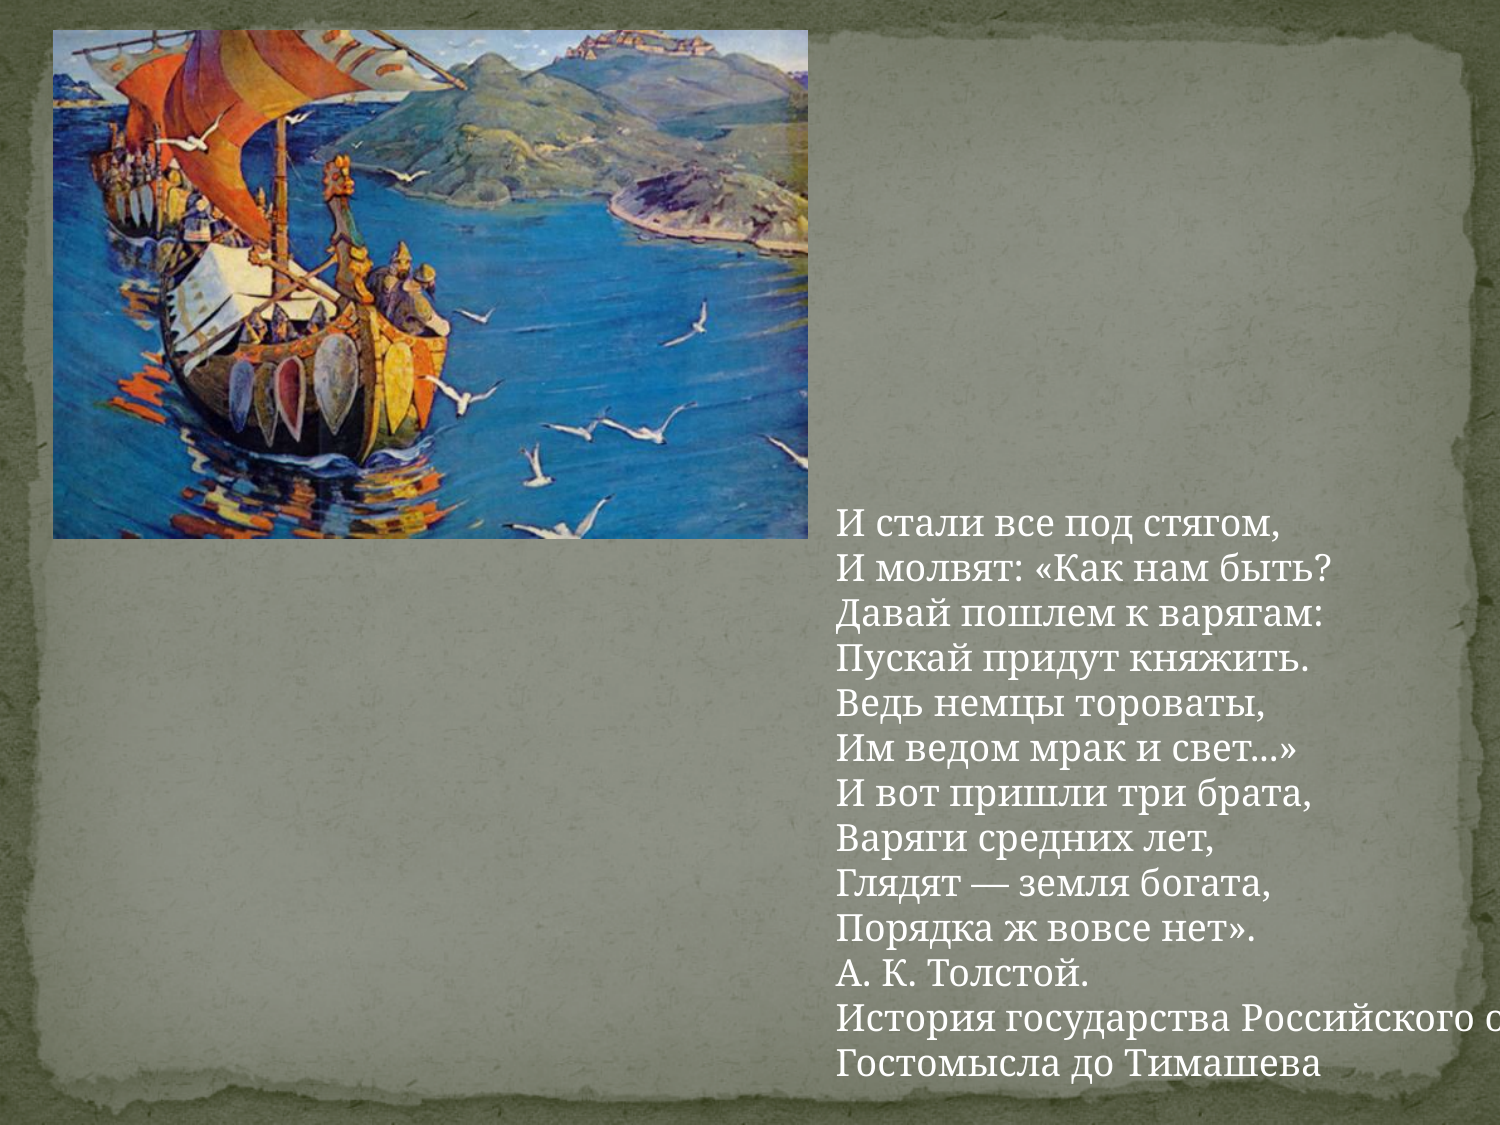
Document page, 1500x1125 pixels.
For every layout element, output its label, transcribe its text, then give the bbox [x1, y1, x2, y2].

text_box И стали все под стягом, И молвят: «Как нам быть? Давай пошлем к варягам: Пускай придут княжить. Ведь немцы тороваты, Им ведом мрак и свет...» И вот пришли три брата, Варяги средних лет, Глядят — земля богата, Порядка ж вовсе нет». А. К. Толстой. История государства Российского от Гостомысла до Тимашева [820, 491, 1500, 1092]
picture [53, 30, 808, 539]
